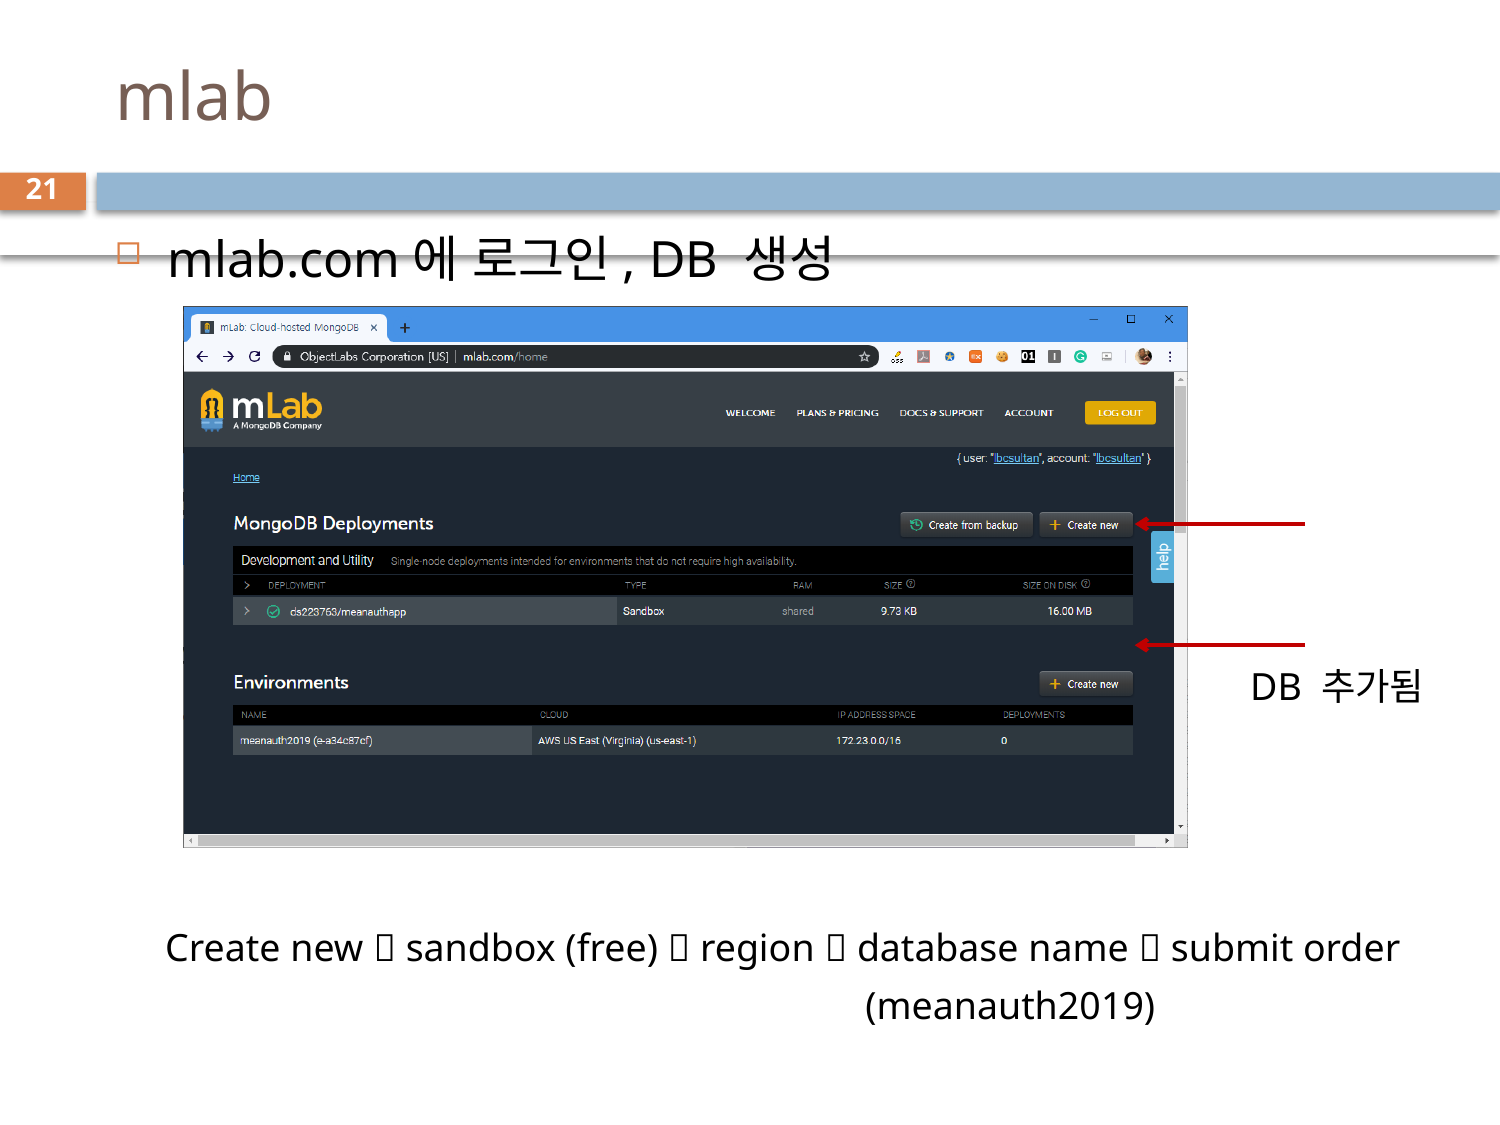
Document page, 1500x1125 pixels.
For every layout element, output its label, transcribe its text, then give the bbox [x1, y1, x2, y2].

picture [182, 306, 1189, 848]
text_box (meanauth2019) [850, 974, 1171, 1035]
title mlab [100, 37, 1438, 149]
slide_number 21 [0, 170, 87, 211]
list mlab.com에 로그인, DB 생성 [100, 219, 1438, 1047]
text_box DB 추가됨 [1235, 655, 1440, 716]
text_box Create new  sandbox (free)  region  database name  submit order [150, 916, 1416, 977]
